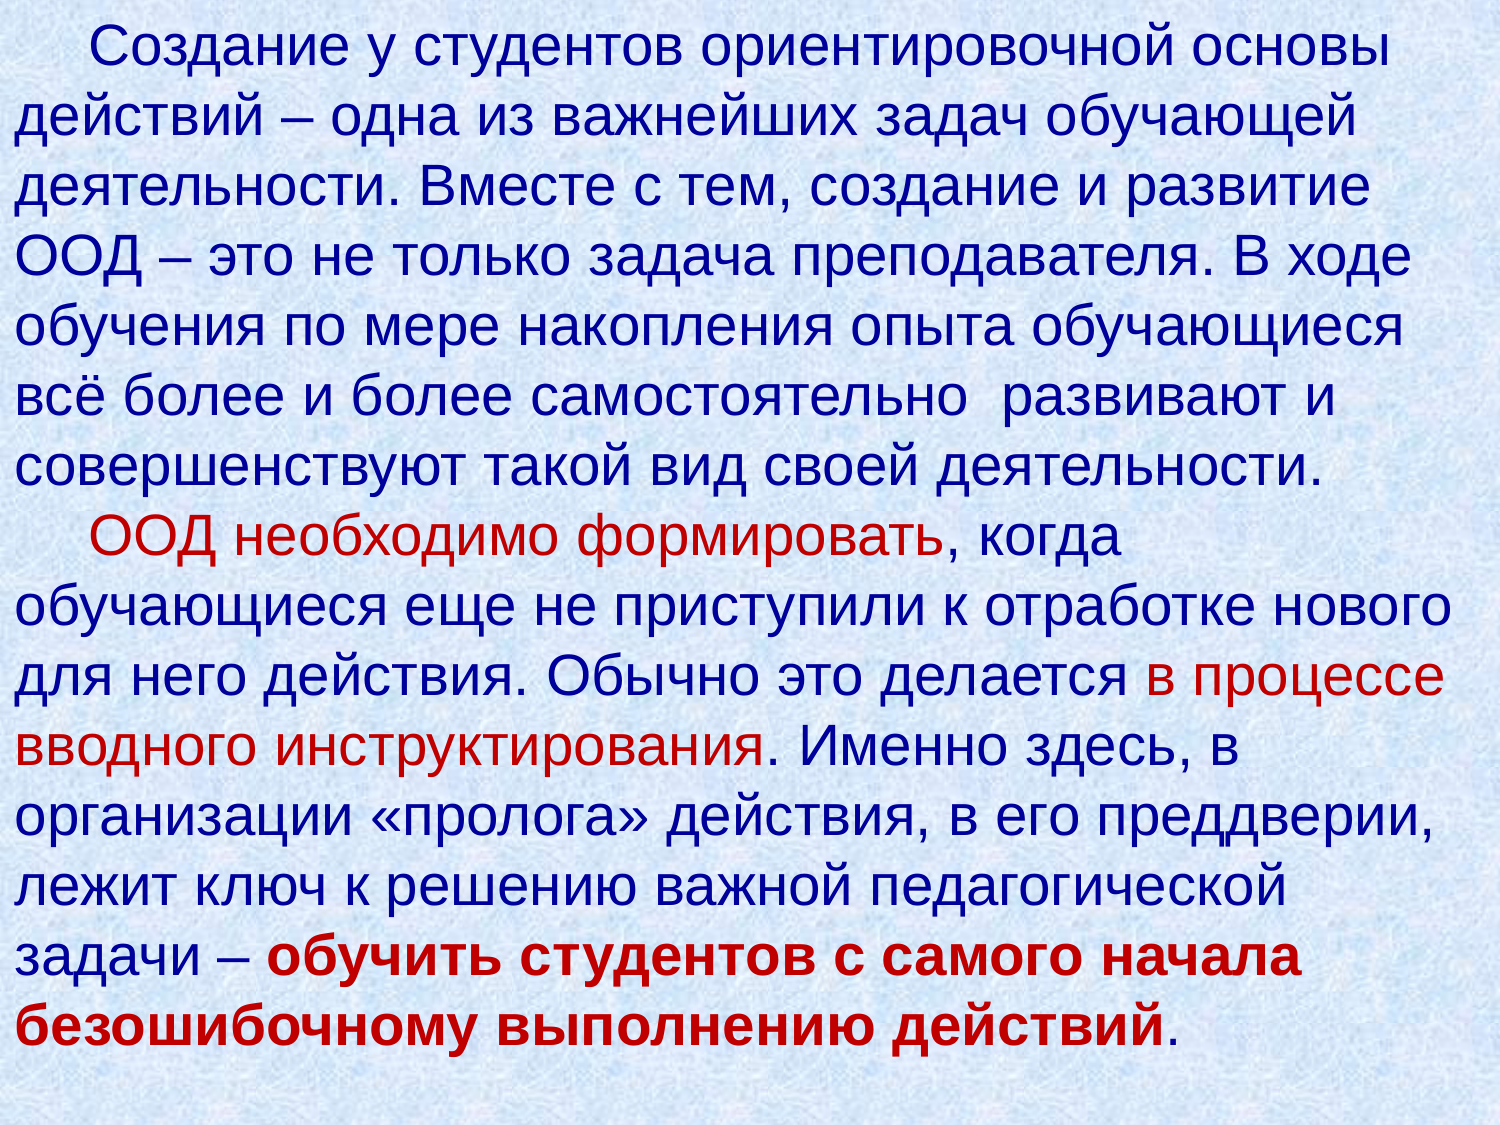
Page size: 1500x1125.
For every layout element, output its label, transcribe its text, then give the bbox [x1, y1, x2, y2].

text_box Создание у студентов ориентировочной основы действий – одна из важнейших задач обучающей деятельности. Вместе с тем, создание и развитие ООД – это не только задача преподавателя. В ходе обучения по мере накопления опыта обучающиеся всё более и более самостоятельно развивают и совершенствуют такой вид своей деятельности. ООД необходимо формировать, когда обучающиеся еще не приступили к отработке нового для него действия. Обычно это делается в процессе вводного инструктирования. Именно здесь, в организации «пролога» действия, в его преддверии, лежит ключ к решению важной педагогической задачи – обучить студентов с самого начала безошибочному выполнению действий. [0, 0, 1495, 1065]
picture [0, 0, 1500, 1125]
